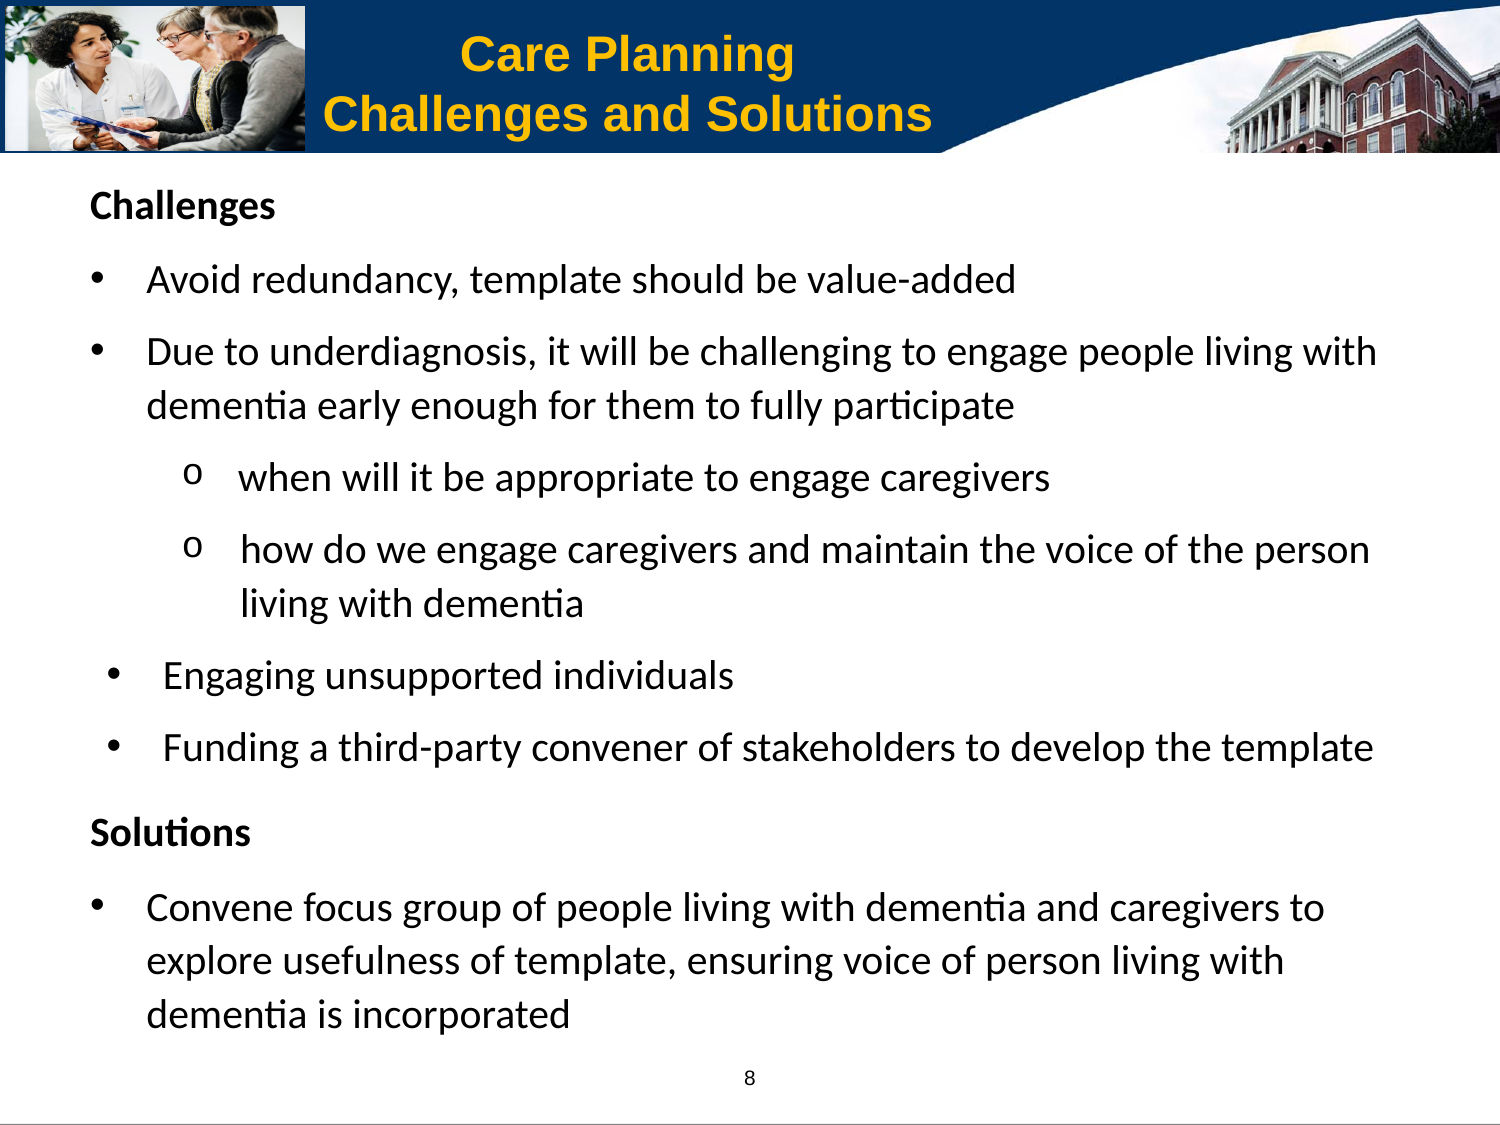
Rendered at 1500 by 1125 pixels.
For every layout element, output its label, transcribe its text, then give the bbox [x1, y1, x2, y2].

picture [0, 0, 1500, 153]
title Care Planning Challenges and Solutions [309, 24, 994, 149]
text_box Challenges Avoid redundancy, template should be value-added Due to underdiagnosis, it will be challenging to engage people living with dementia early enough for them to fully participate when will it be appropriate to engage caregivers how do we engage caregivers and maintain the voice of the person living with dementia Engaging unsupported individuals Funding a third-party convener of stakeholders to develop the template Solutions Convene focus group of people living with dementia and caregivers to explore usefulness of template, ensuring voice of person living with dementia is incorporated [75, 166, 1400, 1044]
